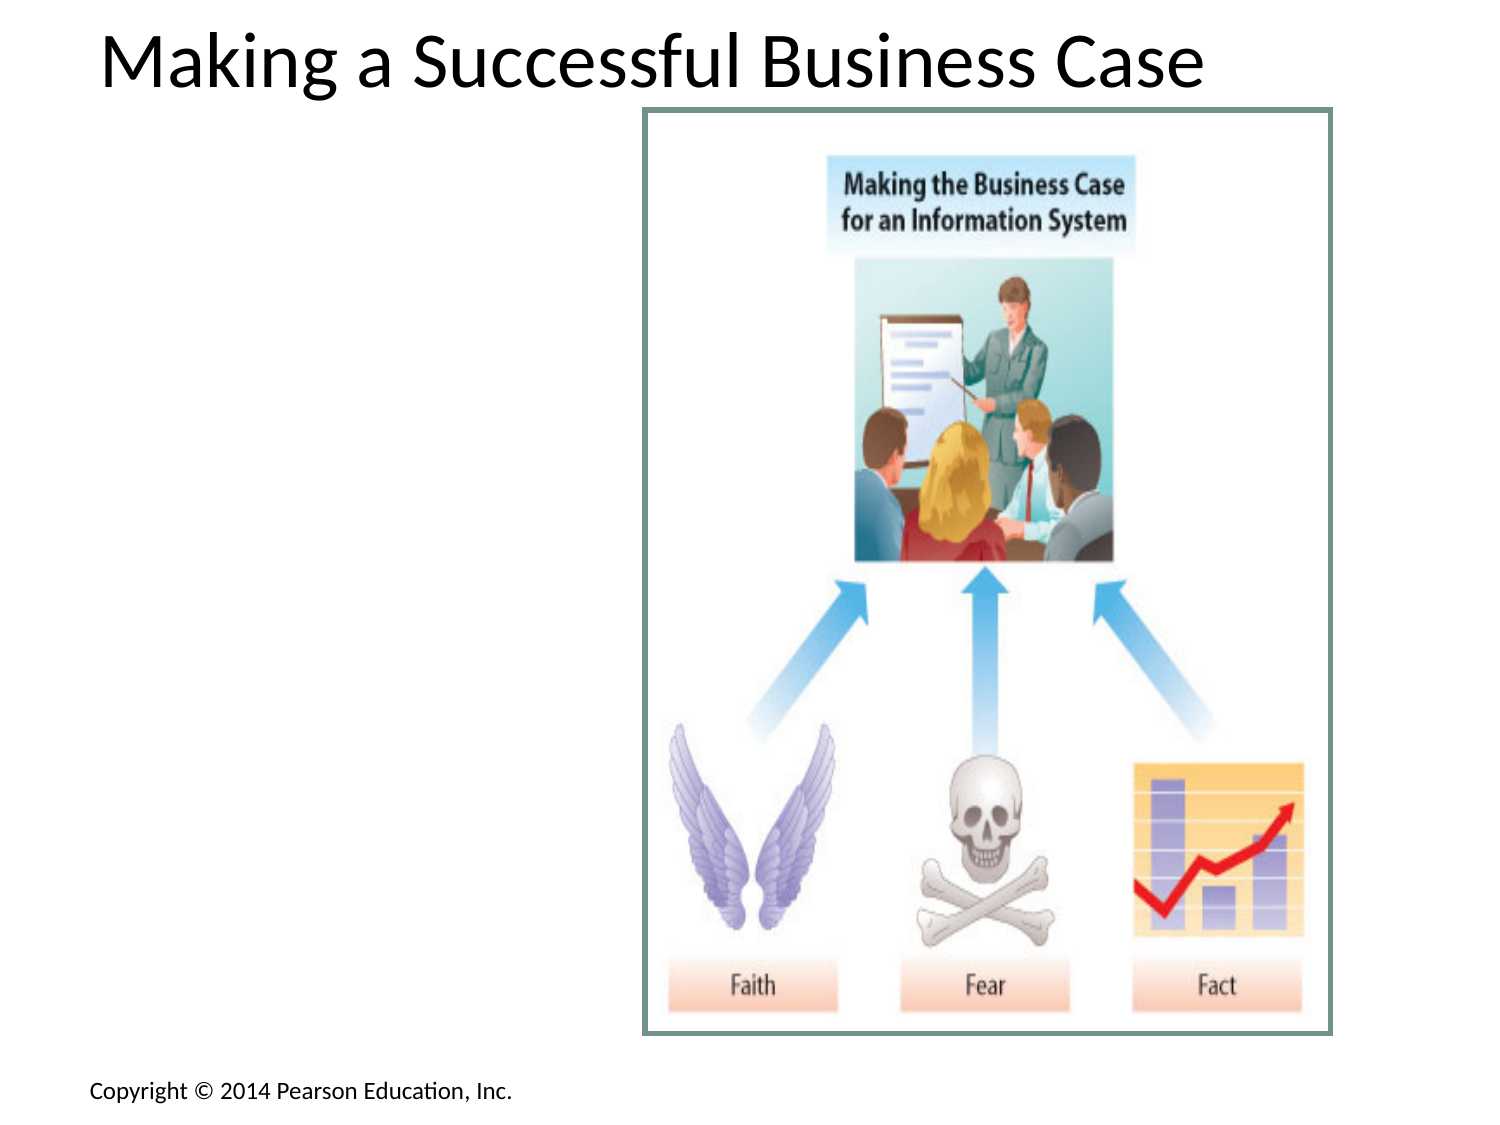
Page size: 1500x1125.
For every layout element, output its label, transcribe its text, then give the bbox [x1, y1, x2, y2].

title Making a Successful Business Case [99, 0, 1428, 125]
picture [647, 112, 1329, 1032]
